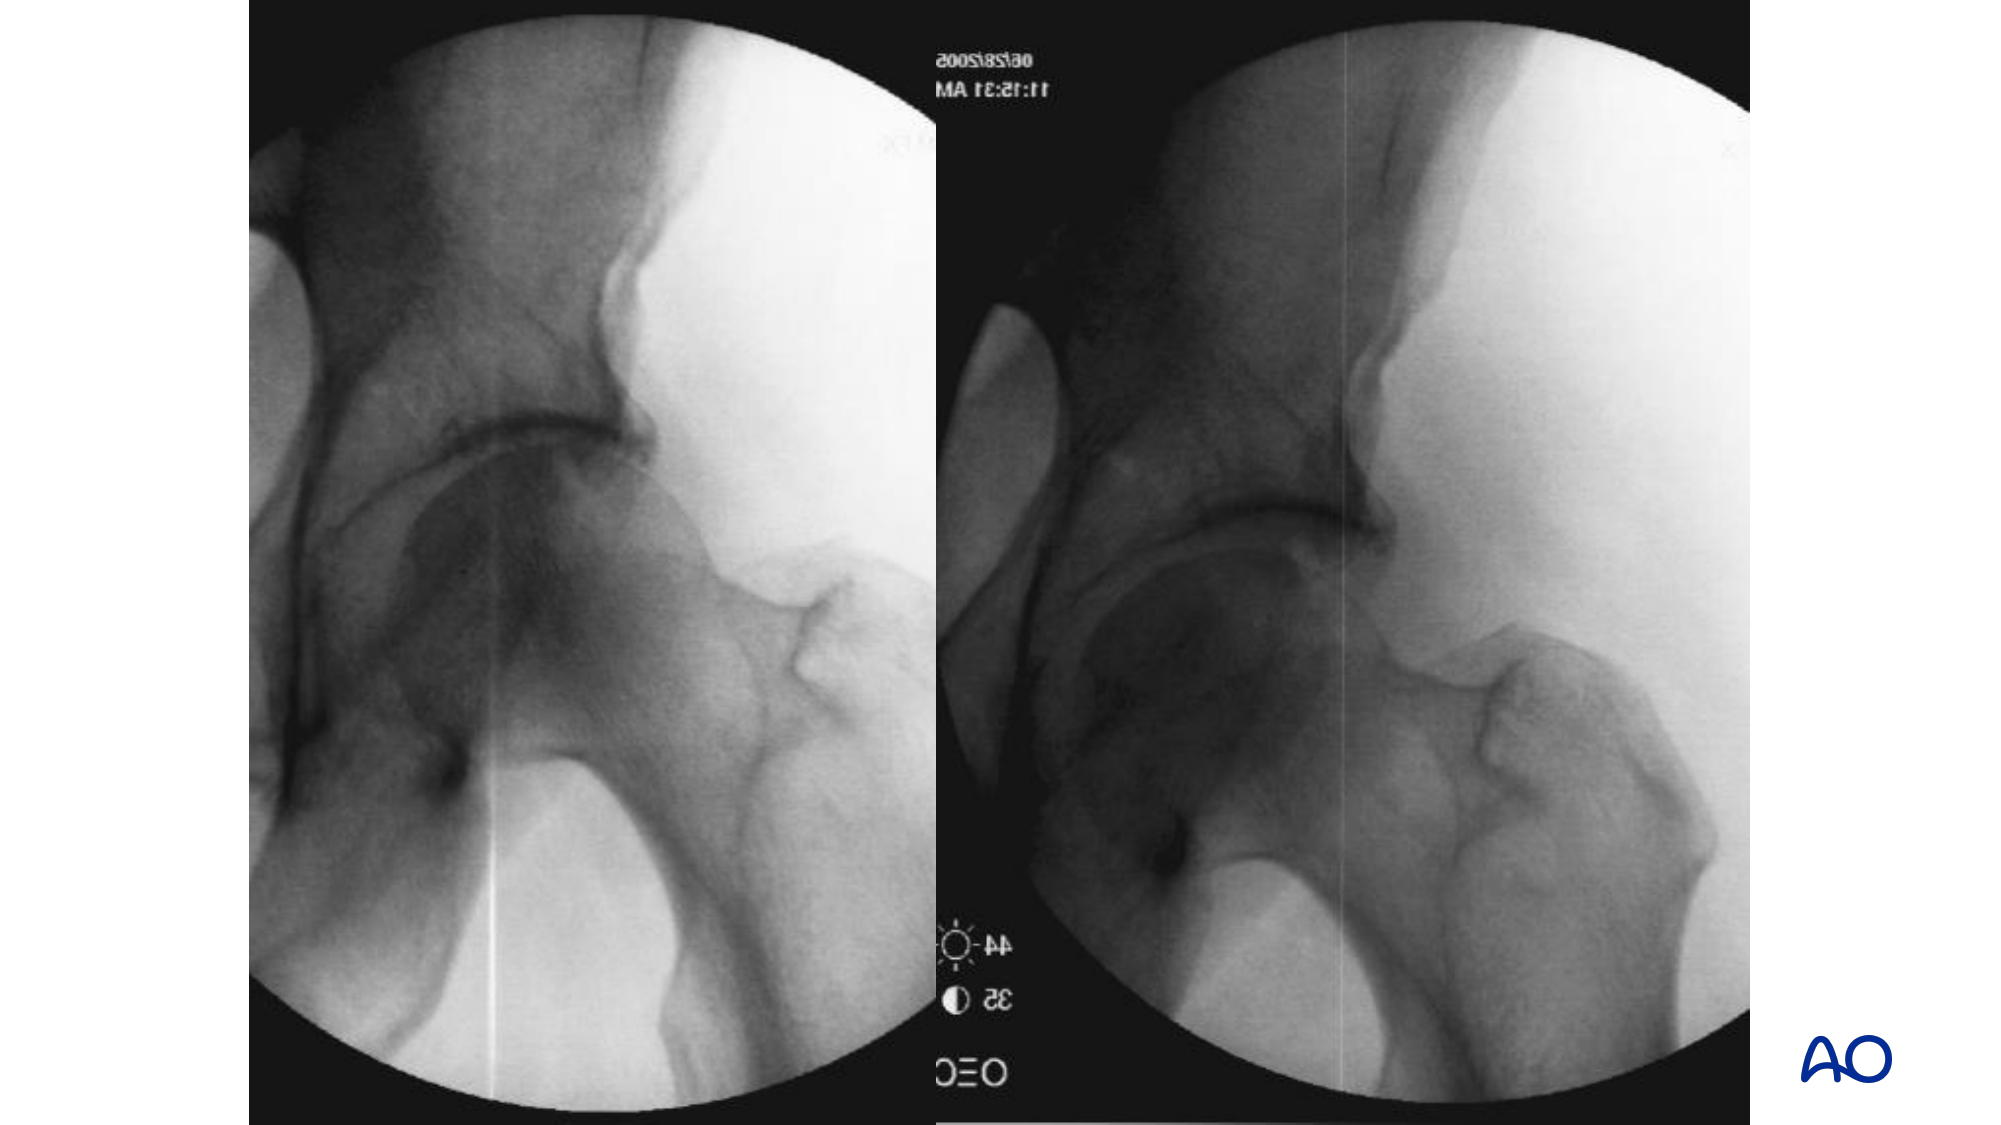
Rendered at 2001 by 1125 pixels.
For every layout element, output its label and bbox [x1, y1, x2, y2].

picture [1801, 1035, 1892, 1083]
picture [249, 0, 1750, 1125]
